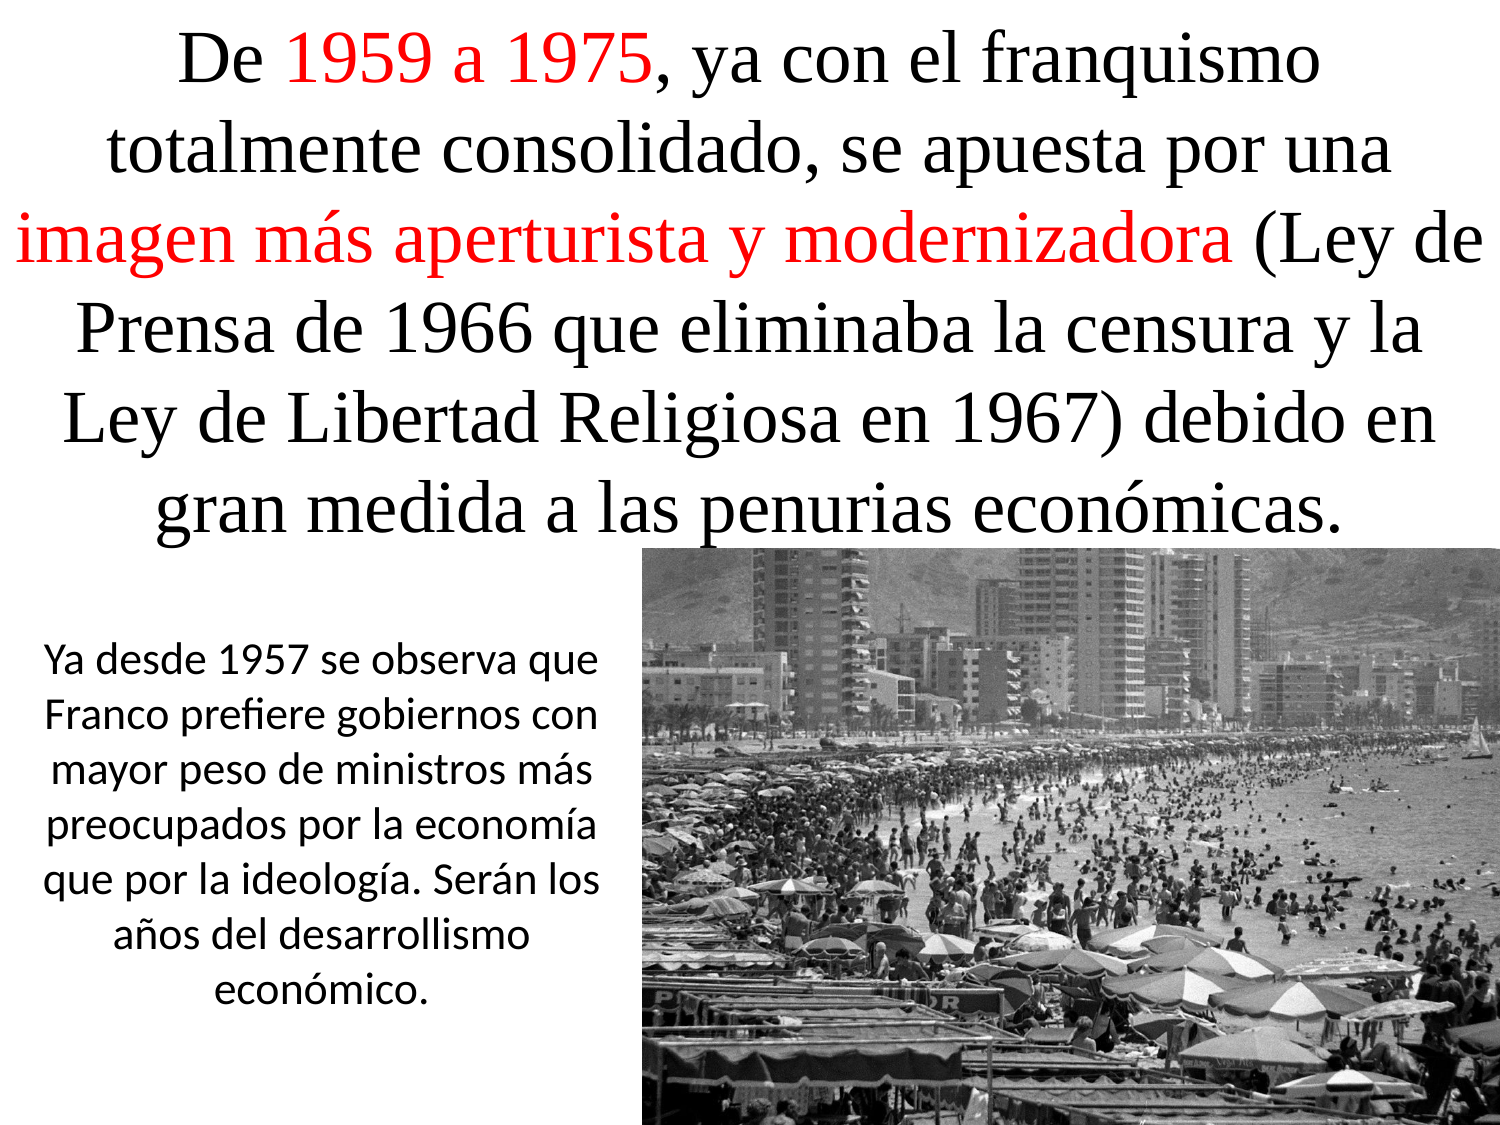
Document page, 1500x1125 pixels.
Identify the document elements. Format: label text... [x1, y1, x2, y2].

text_box Ya desde 1957 se observa que Franco prefiere gobiernos con mayor peso de ministros más preocupados por la economía que por la ideología. Serán los años del desarrollismo económico. [0, 621, 636, 1022]
text_box De 1959 a 1975, ya con el franquismo totalmente consolidado, se apuesta por una imagen más aperturista y modernizadora (Ley de Prensa de 1966 que eliminaba la censura y la Ley de Libertad Religiosa en 1967) debido en gran medida a las penurias económicas. [0, 0, 1500, 555]
picture [641, 548, 1500, 1125]
